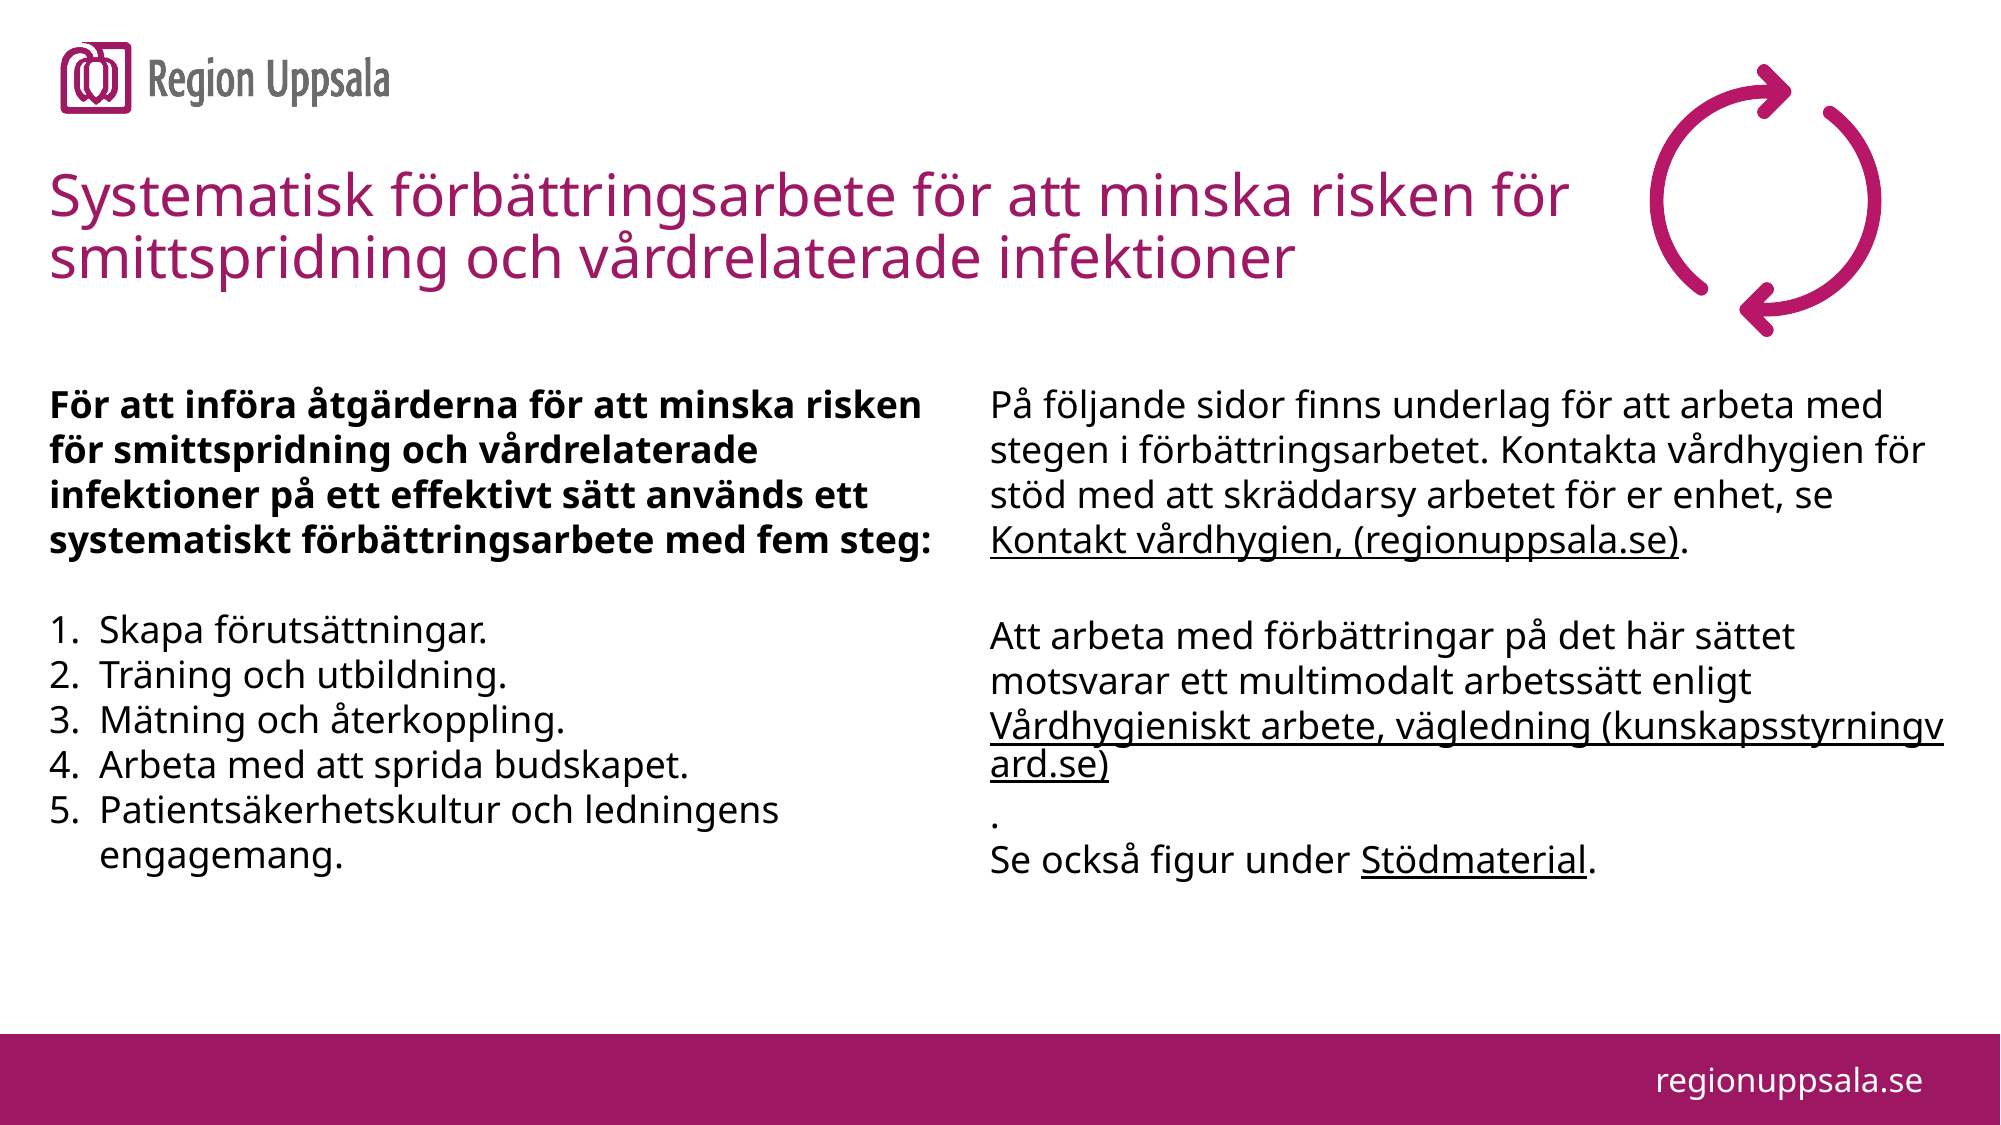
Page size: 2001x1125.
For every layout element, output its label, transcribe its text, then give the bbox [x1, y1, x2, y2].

text_box På följande sidor finns underlag för att arbeta med stegen i förbättringsarbetet. Kontakta vårdhygien för stöd med att skräddarsy arbetet för er enhet, se Kontakt vårdhygien, (regionuppsala.se). Att arbeta med förbättringar på det här sättet motsvarar ett multimodalt arbetssätt enligt Vårdhygieniskt arbete, vägledning (kunskapsstyrningvard.se). Se också figur under Stödmaterial. [975, 373, 1966, 857]
list Systematisk förbättringsarbete för att minska risken för smittspridning och vårdrelaterade infektioner [34, 158, 1927, 374]
picture [0, 1034, 2000, 1125]
text_box För att införa åtgärderna för att minska risken för smittspridning och vårdrelaterade infektioner på ett effektivt sätt används ett systematiskt förbättringsarbete med fem steg: Skapa förutsättningar. Träning och utbildning. Mätning och återkoppling. Arbeta med att sprida budskapet. Patientsäkerhetskultur och ledningens engagemang. [34, 373, 957, 929]
picture [60, 42, 389, 114]
picture [1629, 64, 1902, 337]
